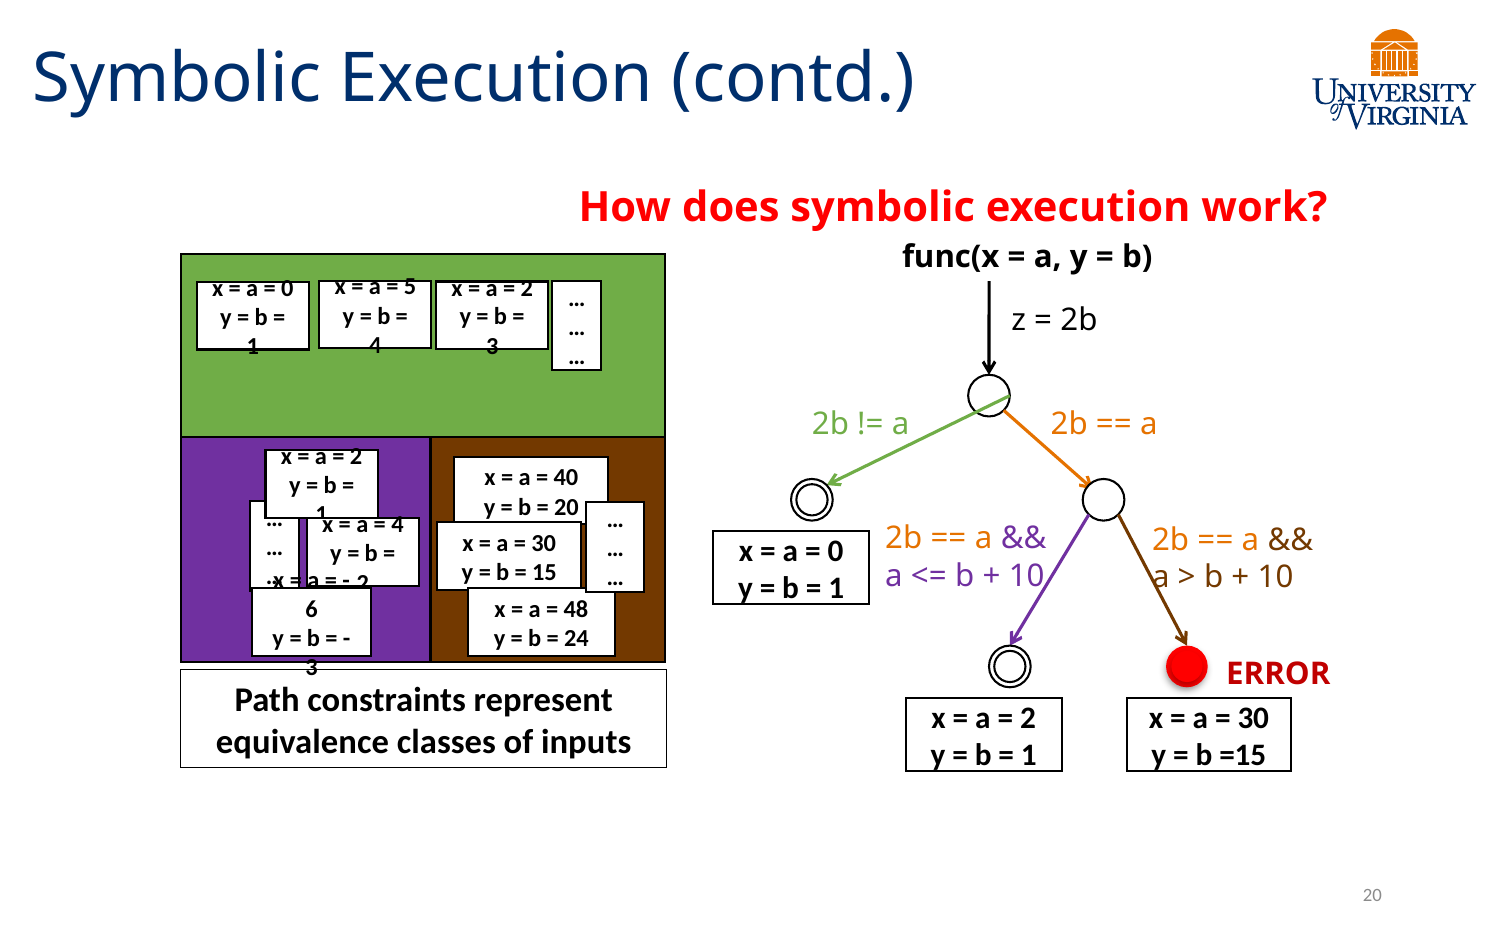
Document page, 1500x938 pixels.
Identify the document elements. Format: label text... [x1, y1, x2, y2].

text_box x = a = 4 y = b = 2 [306, 517, 420, 587]
text_box ……… [551, 280, 602, 371]
text_box ……… [249, 500, 300, 592]
text_box How does symbolic execution work? [563, 172, 1343, 237]
text_box 2b == a && a <= b + 10 [870, 510, 1070, 600]
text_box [1166, 645, 1208, 688]
text_box x = a = -6 y = b = -3 [251, 587, 372, 657]
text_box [863, 373, 938, 522]
text_box x = a = 2 y = b = 1 [264, 449, 379, 519]
text_box [180, 253, 666, 438]
text_box [430, 436, 666, 663]
text_box ……… [585, 501, 645, 593]
text_box Path constraints represent equivalence classes of inputs [180, 669, 667, 768]
text_box 2b != a [797, 395, 863, 448]
text_box [180, 438, 430, 663]
text_box [1081, 477, 1126, 522]
text_box 2b == a && a > b + 10 [1137, 511, 1337, 602]
slide_number 20 [1059, 868, 1397, 919]
text_box x = a = 30 y = b = 15 [436, 521, 582, 591]
title Symbolic Execution (contd.) [17, 14, 1297, 145]
text_box x = a = 2 y = b = 1 [905, 697, 1063, 772]
text_box [967, 373, 1011, 411]
text_box x = a = 0 y = b = 1 [712, 530, 870, 605]
text_box [977, 398, 1011, 418]
text_box 2b == a [1035, 395, 1193, 448]
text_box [983, 540, 1115, 620]
text_box ERROR [1211, 645, 1346, 698]
text_box x = a = 5 y = b = 4 [318, 280, 432, 349]
text_box x = a = 0 y = b = 1 [196, 281, 310, 351]
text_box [1008, 405, 1088, 495]
text_box x = a = 48 y = b = 24 [467, 587, 616, 657]
text_box func(x = a, y = b) [887, 237, 1168, 282]
text_box z = 2b [996, 291, 1113, 344]
text_box x = a = 2 y = b = 3 [435, 280, 549, 350]
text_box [988, 645, 1031, 688]
text_box x = a = 40 y = b = 20 [453, 456, 609, 525]
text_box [791, 478, 833, 521]
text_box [1086, 545, 1219, 615]
text_box x = a = 30 y = b =15 [1126, 697, 1292, 772]
